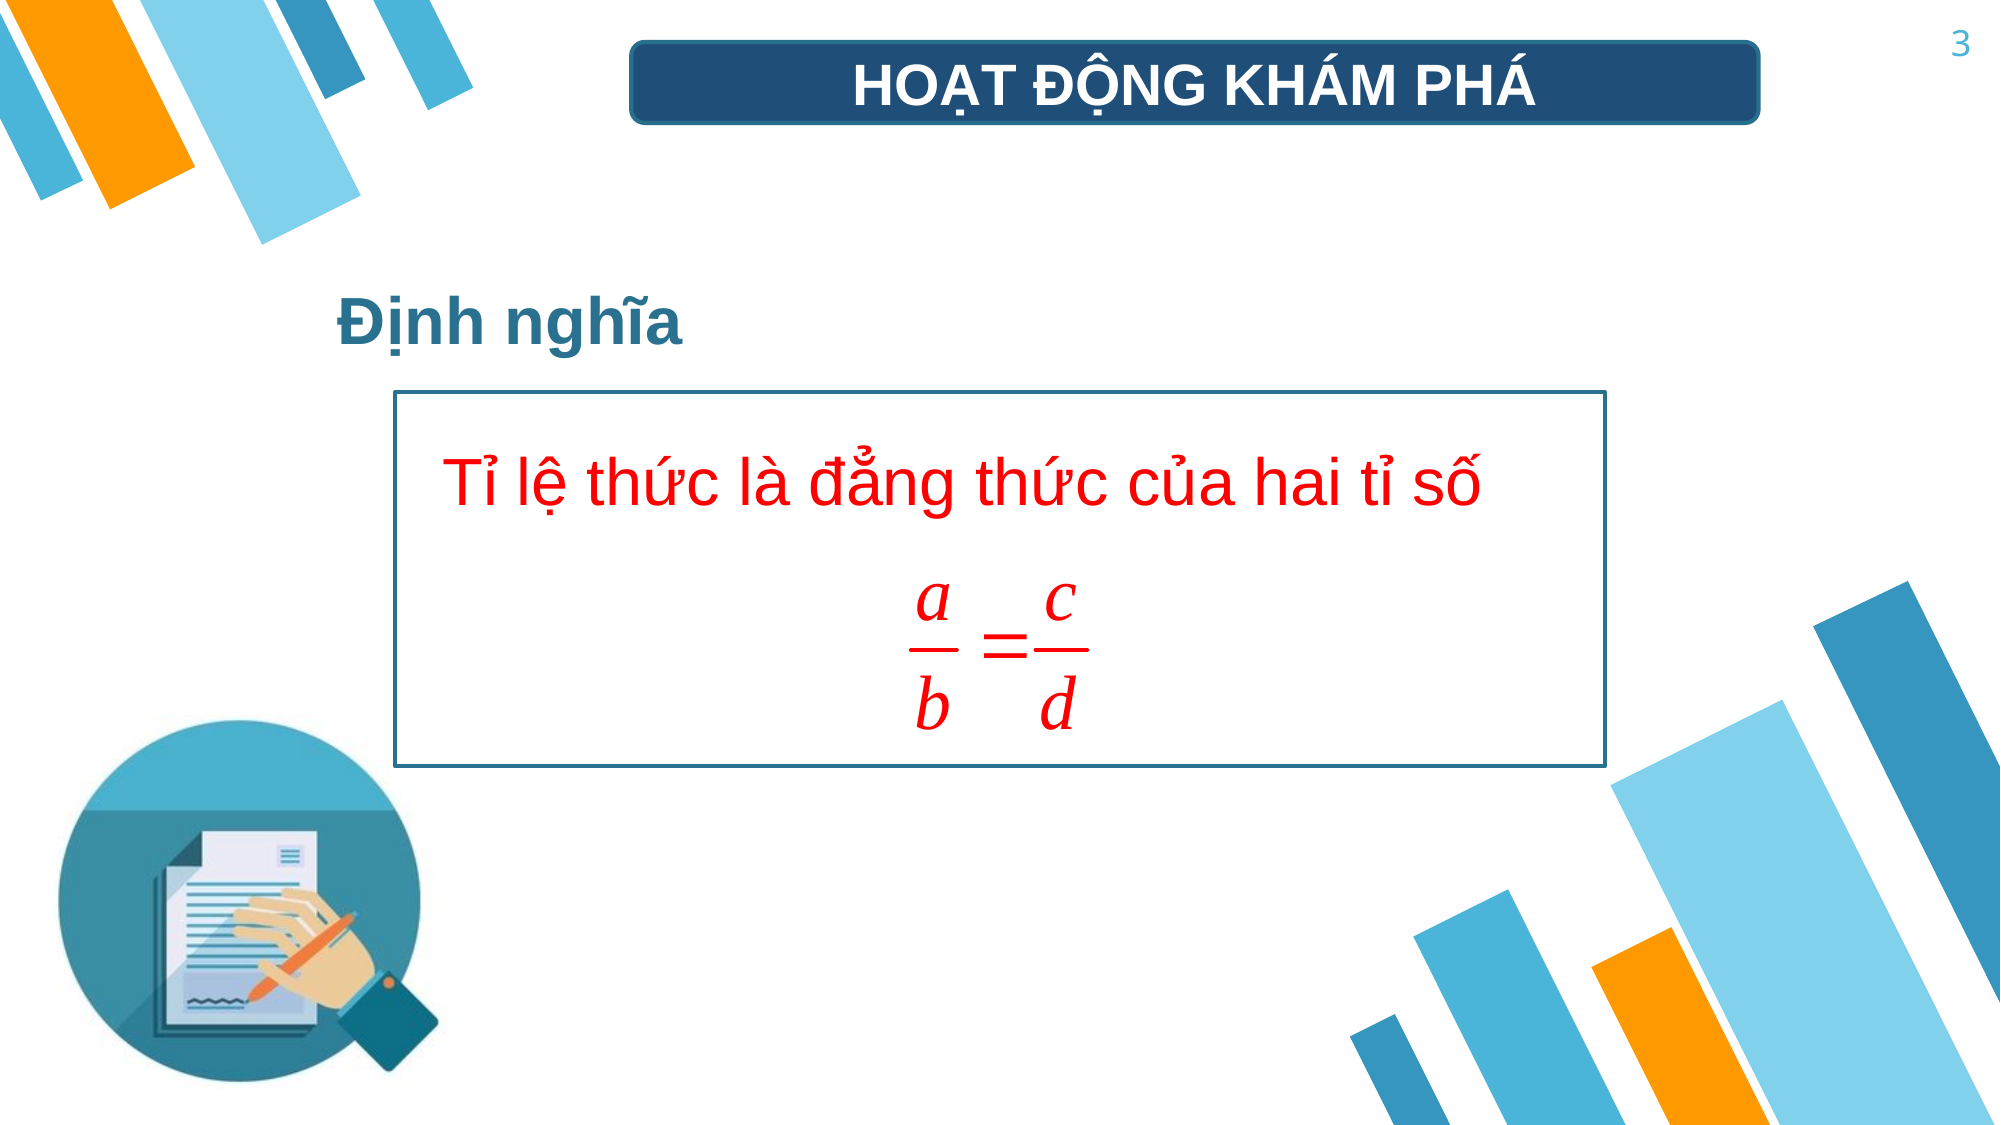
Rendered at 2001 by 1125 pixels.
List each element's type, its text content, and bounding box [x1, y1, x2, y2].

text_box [898, 546, 1102, 747]
text_box HOẠT ĐỘNG KHÁM PHÁ [629, 39, 1761, 126]
picture [35, 714, 452, 1089]
text_box Định nghĩa [323, 270, 2000, 365]
slide_number 3 [1871, 0, 1992, 87]
text_box [393, 390, 1607, 768]
